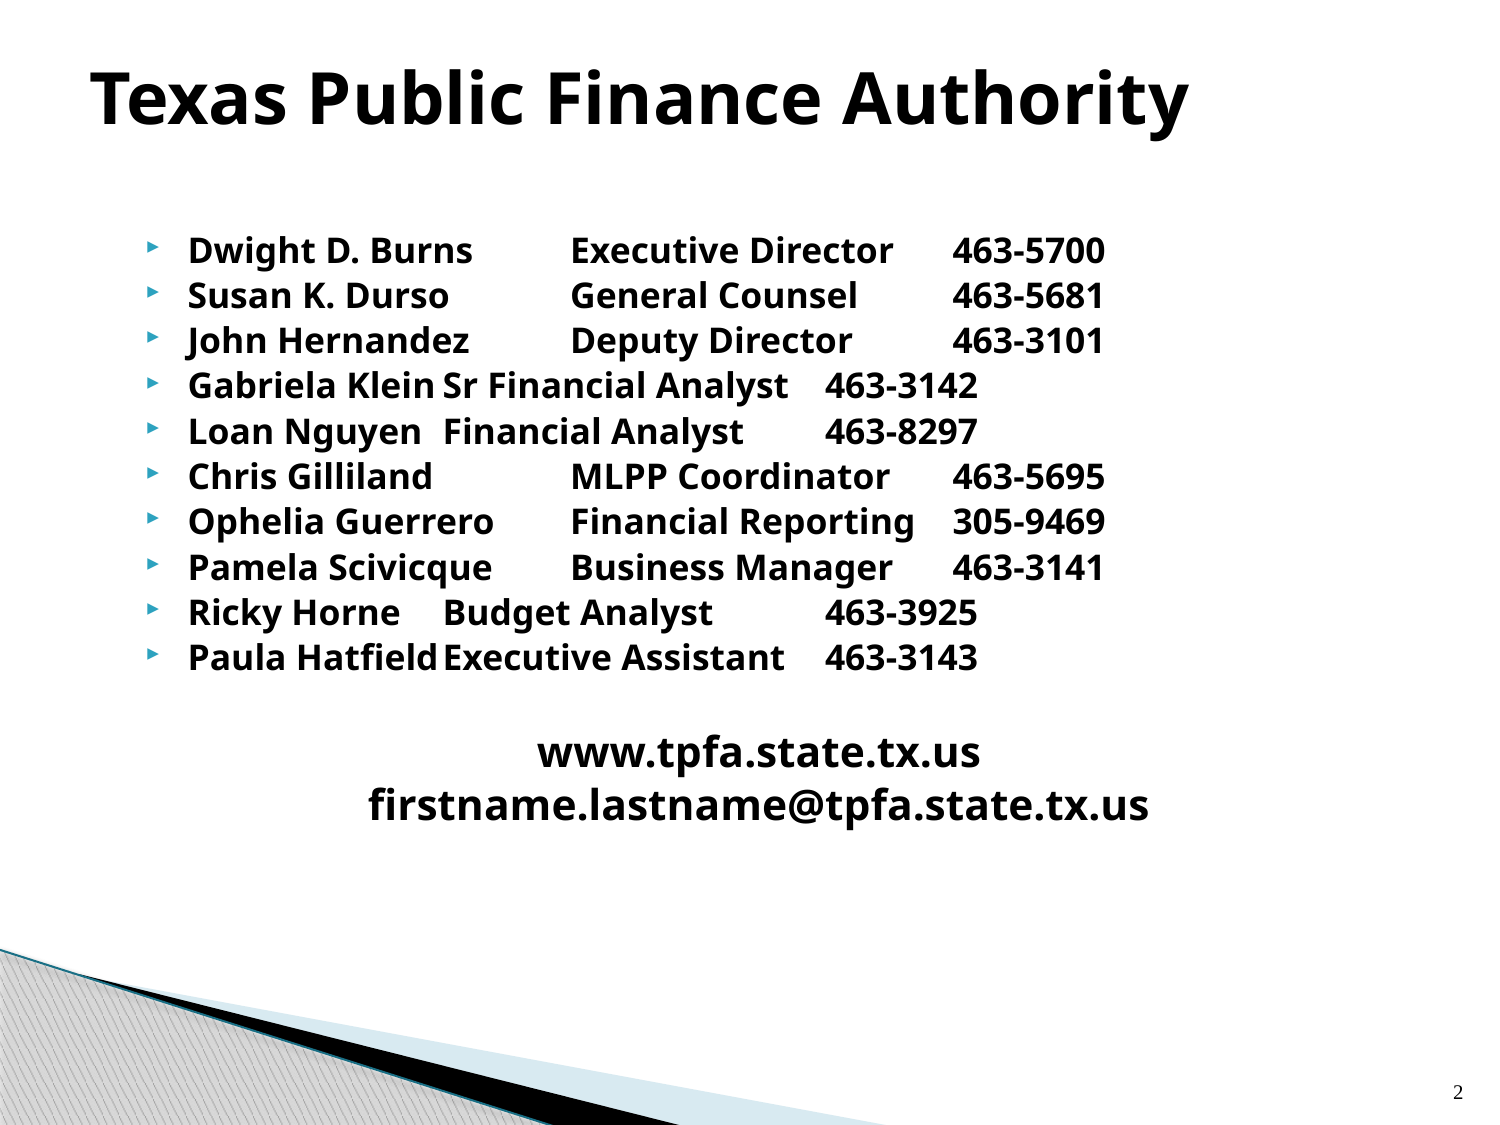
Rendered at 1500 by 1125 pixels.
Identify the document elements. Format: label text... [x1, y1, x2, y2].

slide_number 2 [1418, 1051, 1479, 1112]
list Dwight D. Burns Executive Director 463-5700 Susan K. Durso General Counsel 463-5681 John Hernandez Deputy Director 463-3101 Gabriela Klein Sr Financial Analyst 463-3142 Loan Nguyen Financial Analyst 463-8297 Chris Gilliland MLPP Coordinator 463-5695 Ophelia Guerrero Financial Reporting 305-9469 Pamela Scivicque Business Manager 463-3141 Ricky Horne Budget Analyst 463-3925 Paula Hatfield Executive Assistant 463-3143 www.tpfa.state.tx.us firstname.lastname@tpfa.state.tx.us [112, 233, 1388, 851]
title Texas Public Finance Authority [75, 45, 1425, 233]
